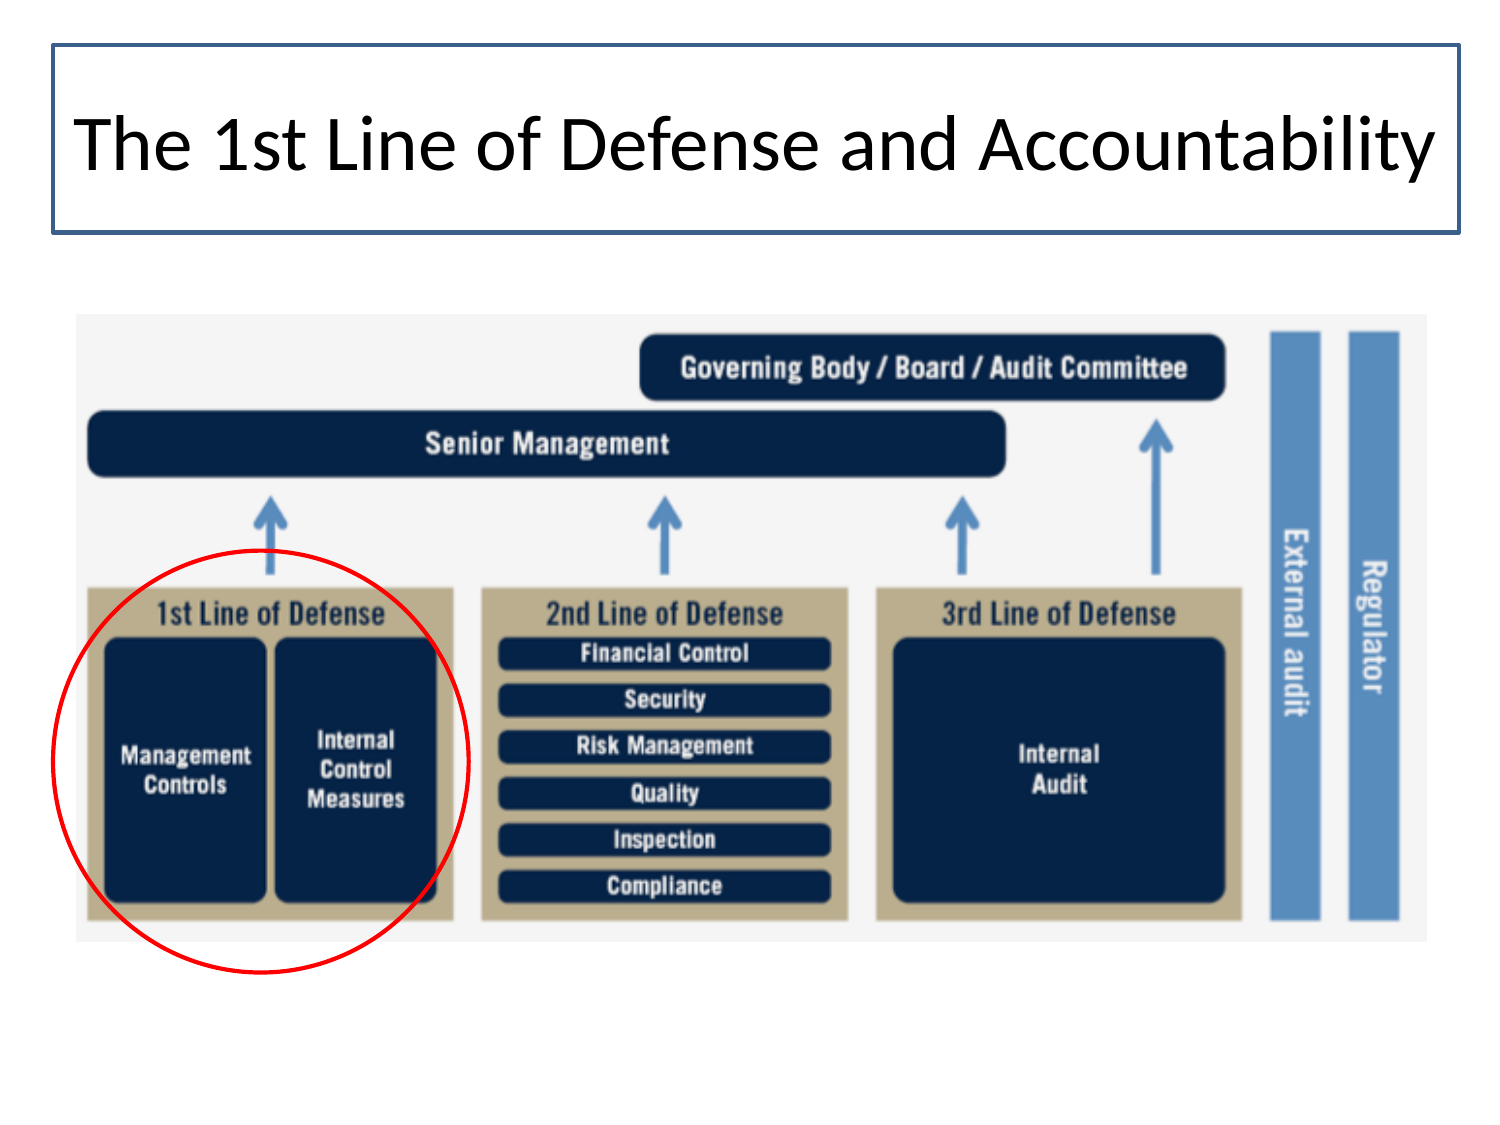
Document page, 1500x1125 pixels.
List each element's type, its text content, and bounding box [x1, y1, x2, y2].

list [76, 314, 1427, 943]
text_box [50, 670, 71, 853]
title The 1st Line of Defense and Accountability [51, 43, 1461, 235]
text_box [162, 950, 359, 975]
